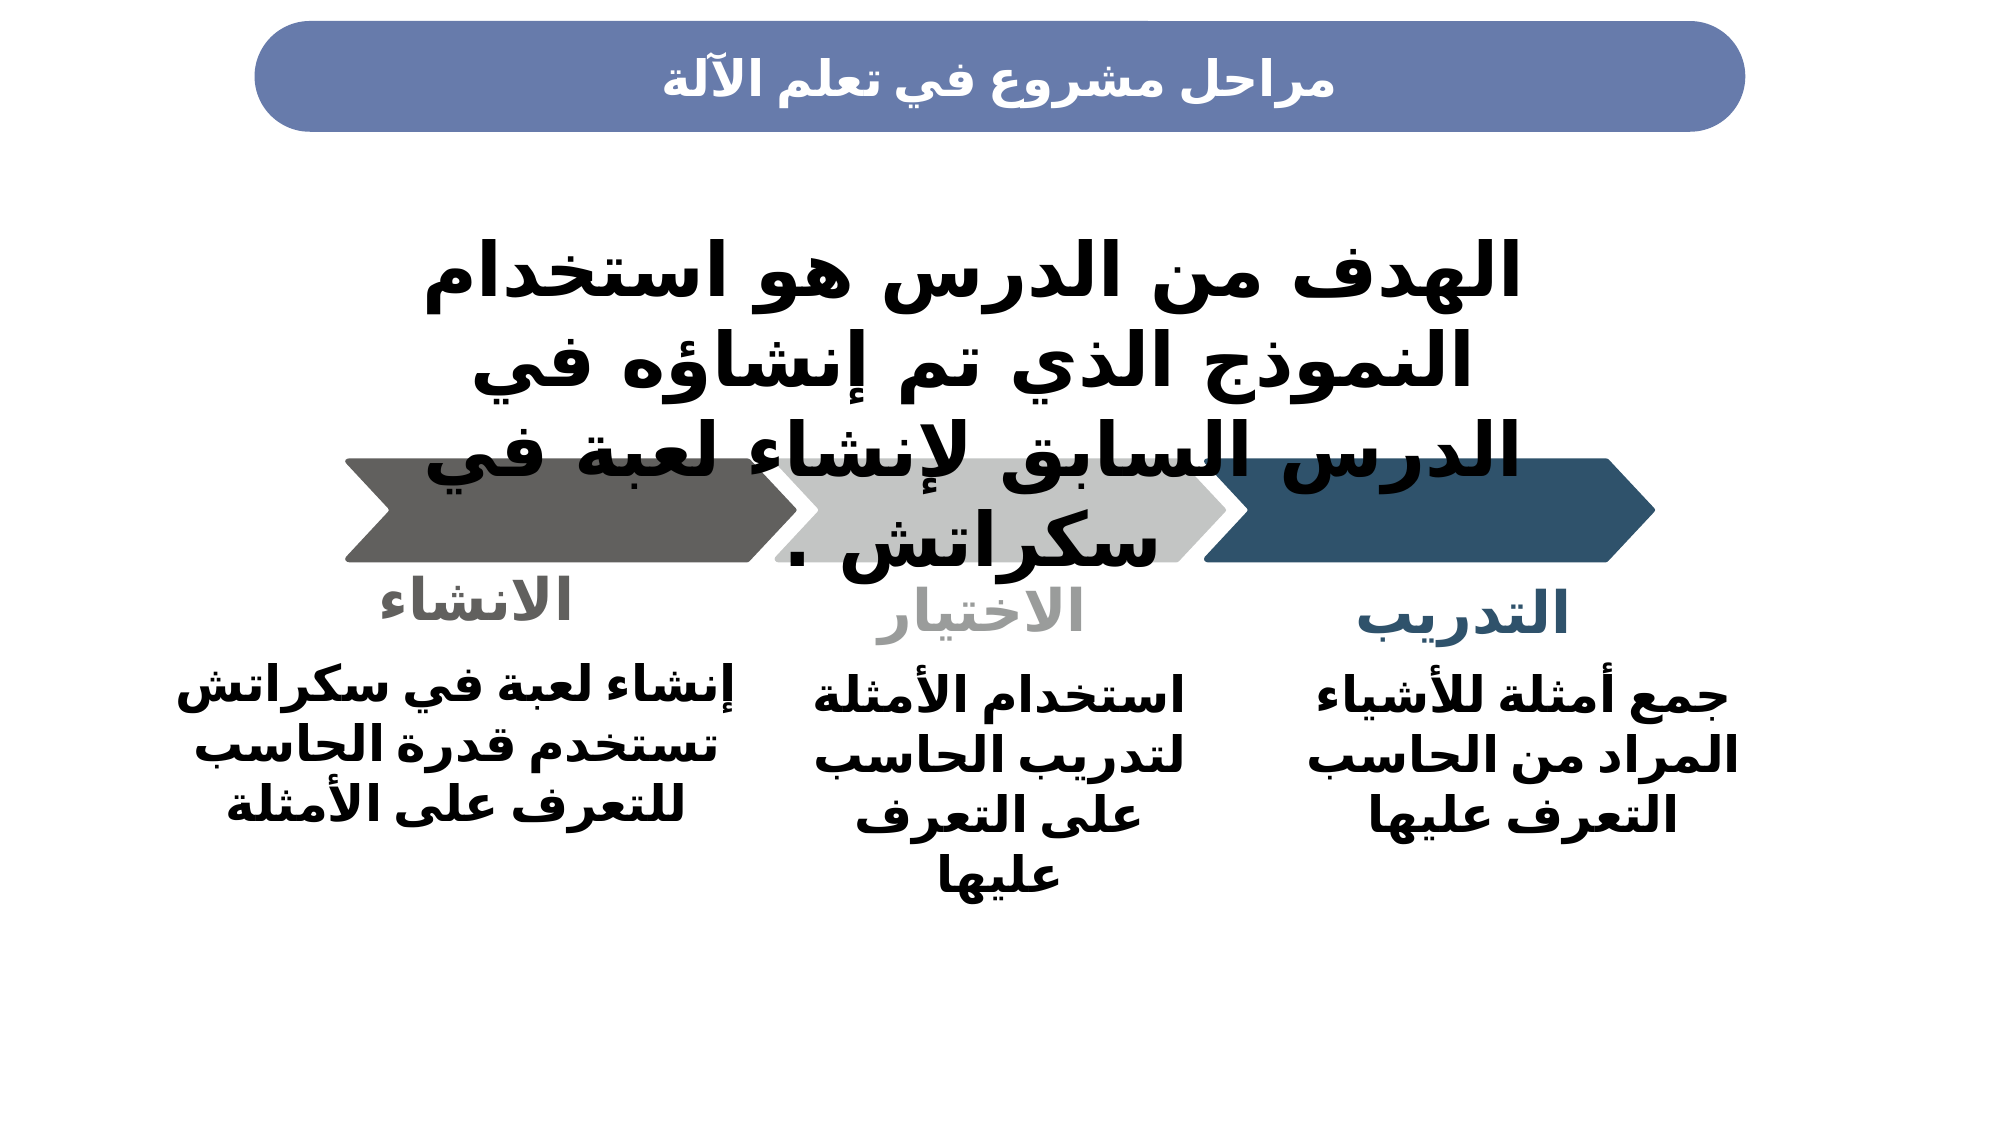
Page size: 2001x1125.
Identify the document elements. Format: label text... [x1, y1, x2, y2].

text_box الاختيار [850, 589, 1115, 654]
text_box الهدف من الدرس هو استخدام النموذج الذي تم إنشاؤه في الدرس السابق لإنشاء لعبة في سكراتش . [357, 214, 1590, 589]
text_box [1590, 458, 1656, 563]
text_box [345, 458, 357, 475]
text_box إنشاء لعبة في سكراتش تستخدم قدرة الحاسب للتعرف على الأمثلة [139, 643, 774, 765]
text_box مراحل مشروع في تعلم الآلة [253, 19, 1747, 133]
text_box [345, 545, 357, 562]
text_box التدريب [1331, 575, 1596, 655]
text_box استخدام الأمثلة لتدريب الحاسب على التعرف عليها [773, 654, 1227, 776]
text_box جمع أمثلة للأشياء المراد من الحاسب التعرف عليها [1226, 655, 1822, 777]
text_box الانشاء [344, 562, 609, 643]
